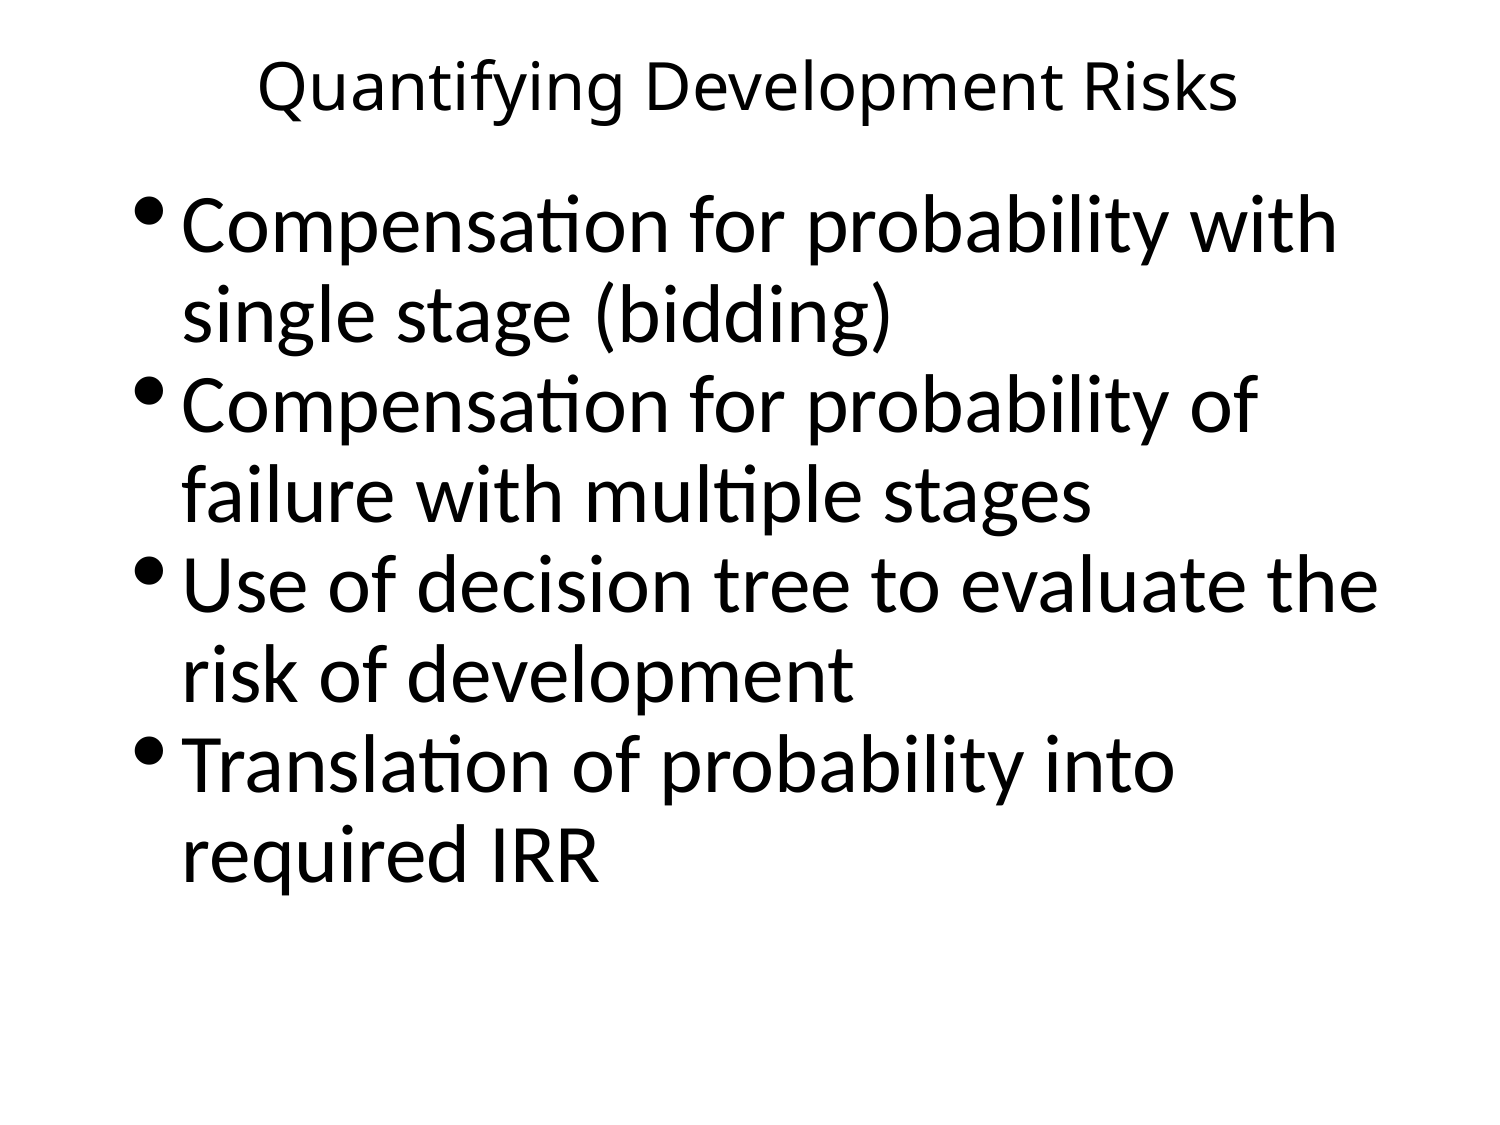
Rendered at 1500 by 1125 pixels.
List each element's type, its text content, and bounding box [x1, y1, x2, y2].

list Compensation for probability with single stage (bidding) Compensation for probability of failure with multiple stages Use of decision tree to evaluate the risk of development Translation of probability into required IRR [120, 173, 1417, 980]
title Quantifying Development Risks [120, 32, 1378, 146]
